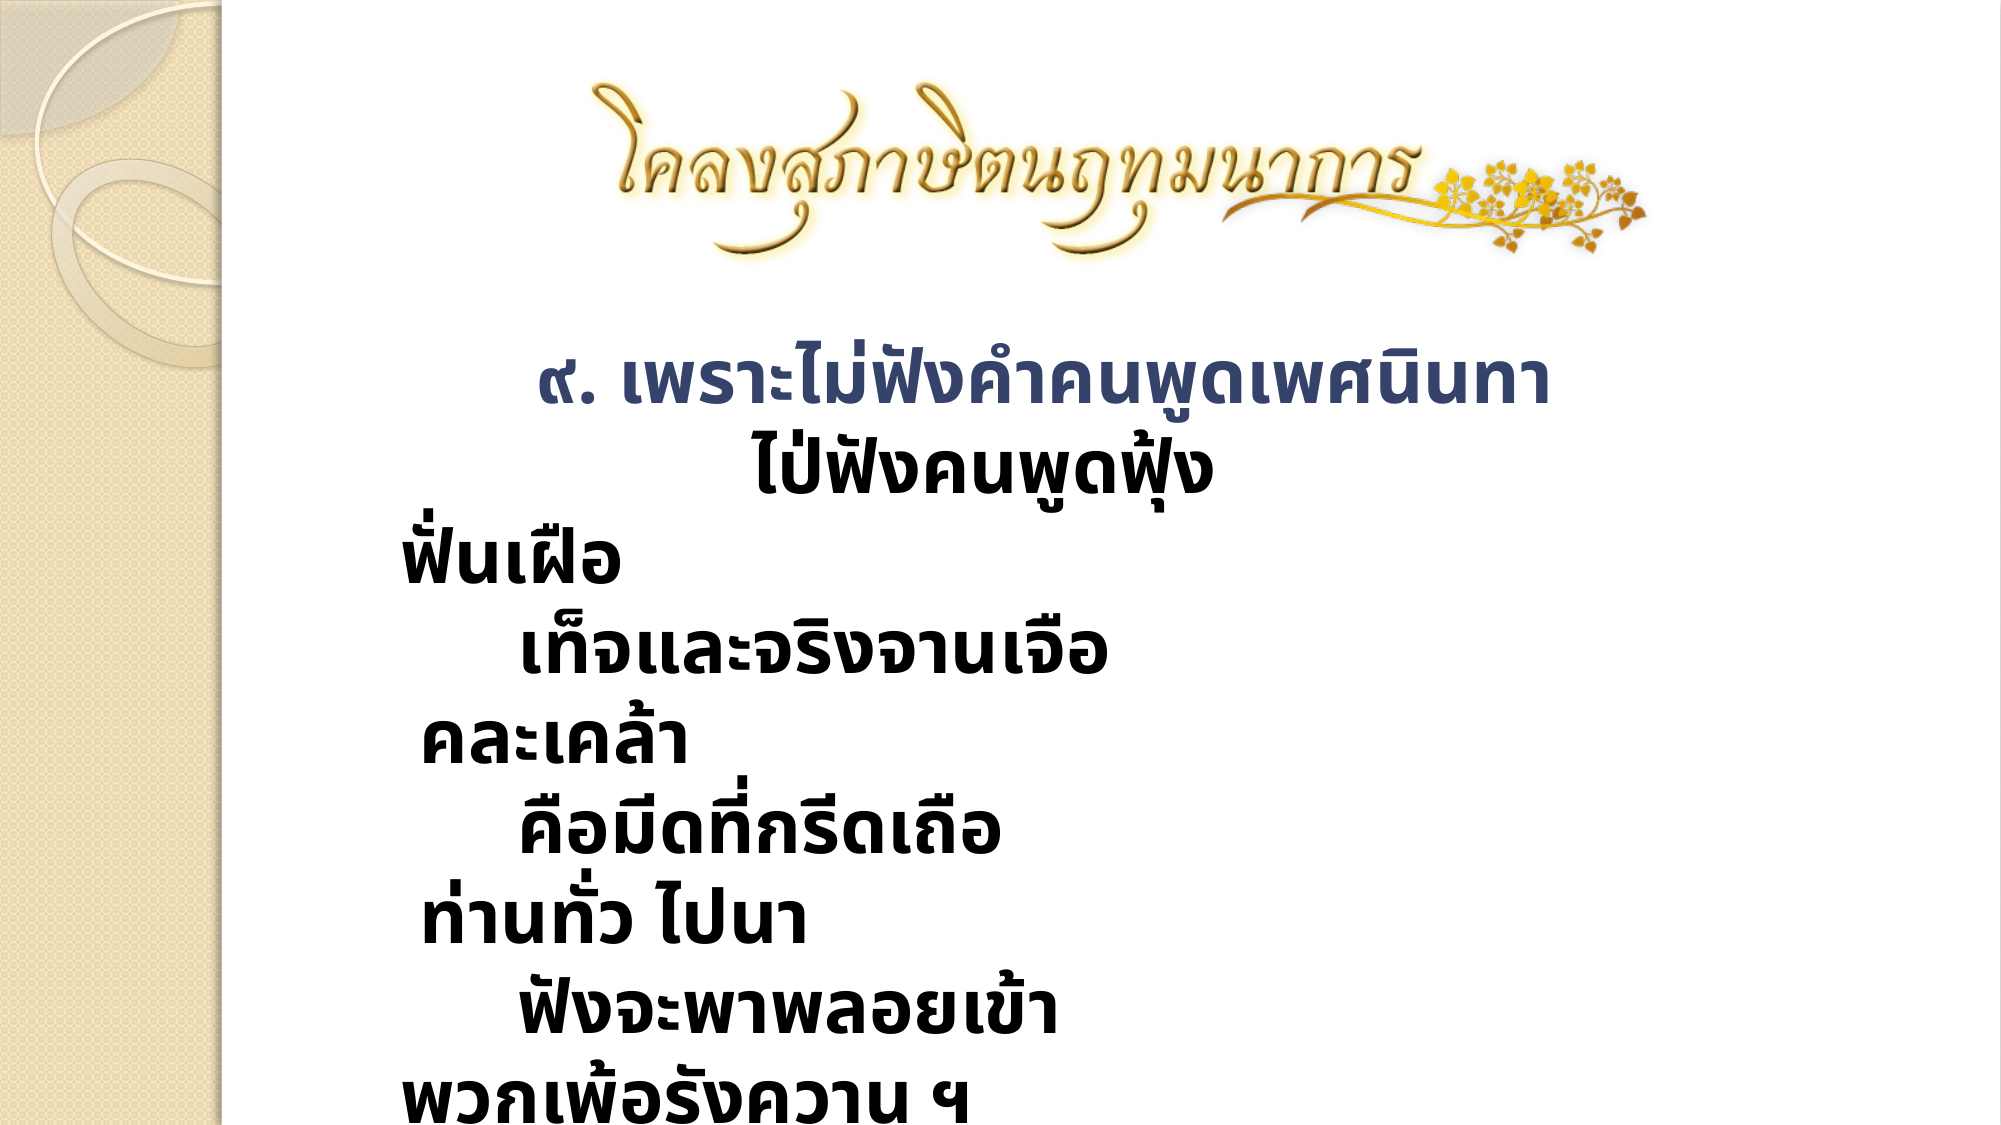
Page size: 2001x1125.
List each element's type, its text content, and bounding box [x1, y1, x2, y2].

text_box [453, 53, 1652, 286]
text_box ๙. เพราะไม่ฟังคำคนพูดเพศนินทา ไป่ฟังคนพูดฟุ้ง ฟั่นเฝือ เท็จและจริงจานเจือ คละเคล้า คือมีดที่กรีดเถือ ท่านทั่ว ไปนา ฟังจะพาพลอยเข้า พวกเพ้อรังควาน ฯ [307, 321, 1763, 1125]
